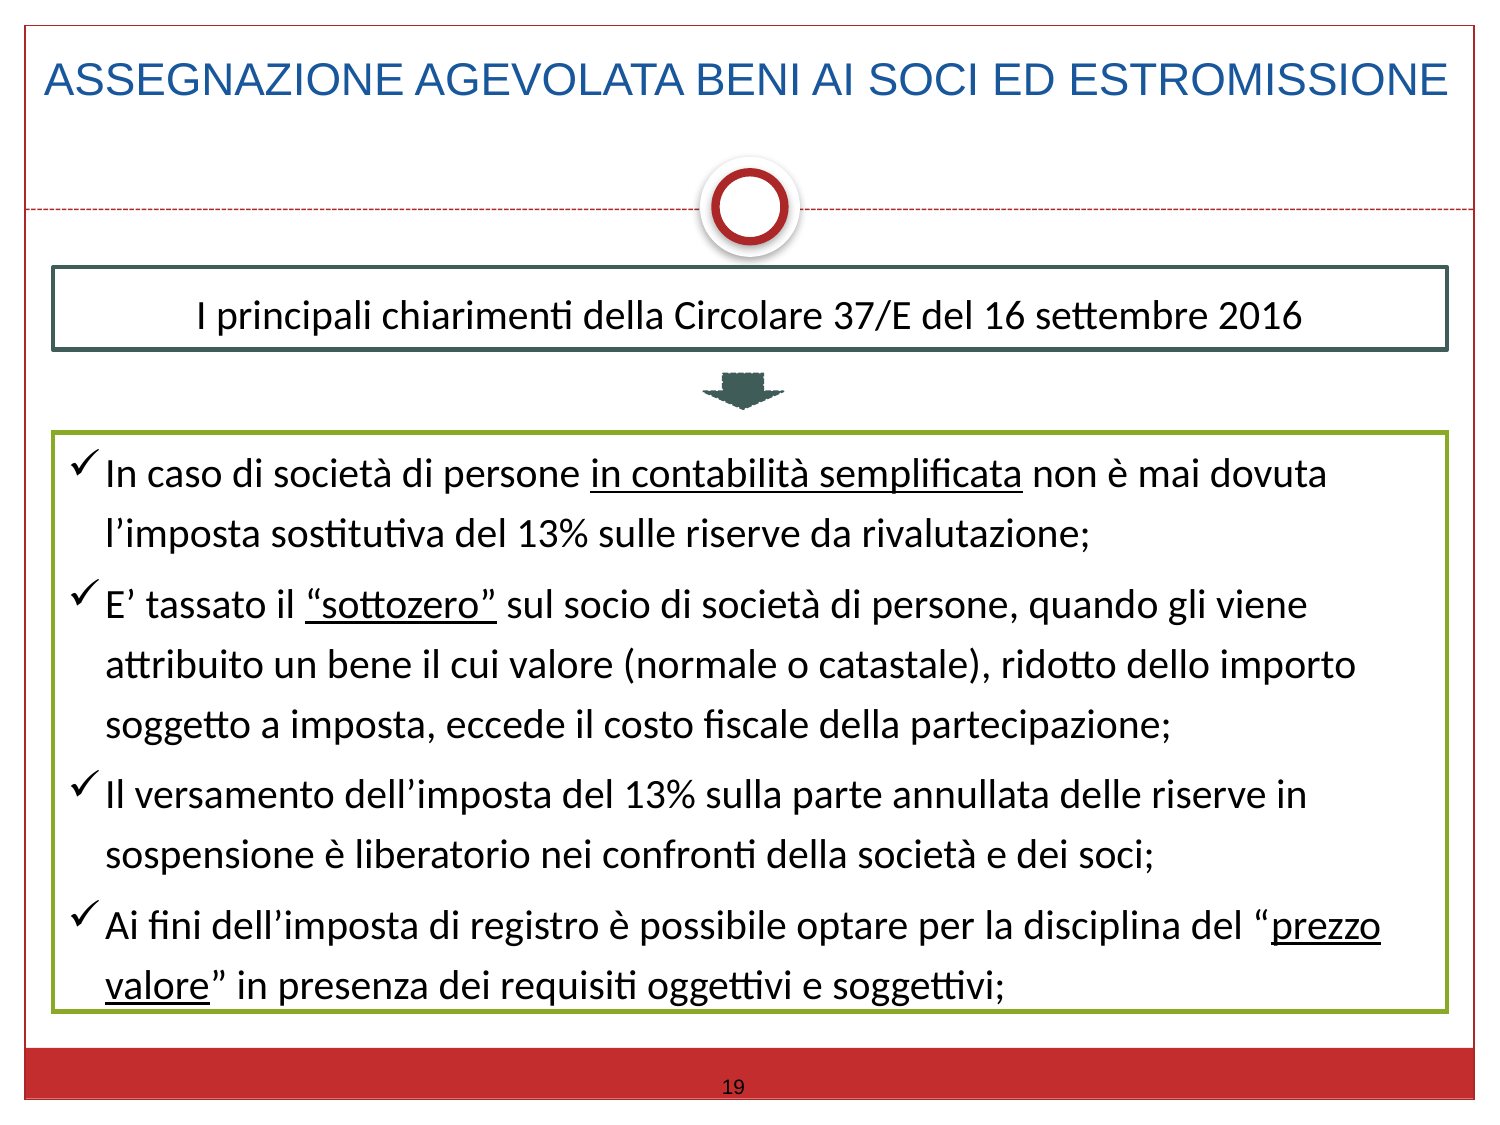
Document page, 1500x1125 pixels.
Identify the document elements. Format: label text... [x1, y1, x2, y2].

text_box 19 [702, 1066, 764, 1106]
text_box [702, 372, 785, 410]
text_box In caso di società di persone in contabilità semplificata non è mai dovuta l’imposta sostitutiva del 13% sulle riserve da rivalutazione; E’ tassato il “sottozero” sul socio di società di persone, quando gli viene attribuito un bene il cui valore (normale o catastale), ridotto dello importo soggetto a imposta, eccede il costo fiscale della partecipazione; Il versamento dell’imposta del 13% sulla parte annullata delle riserve in sospensione è liberatorio nei confronti della società e dei soci; Ai fini dell’imposta di registro è possibile optare per la disciplina del “prezzo valore” in presenza dei requisiti oggettivi e soggettivi; [53, 432, 1447, 1012]
list I principali chiarimenti della Circolare 37/E del 16 settembre 2016 [53, 267, 1447, 350]
text_box ASSEGNAZIONE AGEVOLATA BENI AI SOCI ED ESTROMISSIONE [17, 42, 1477, 126]
